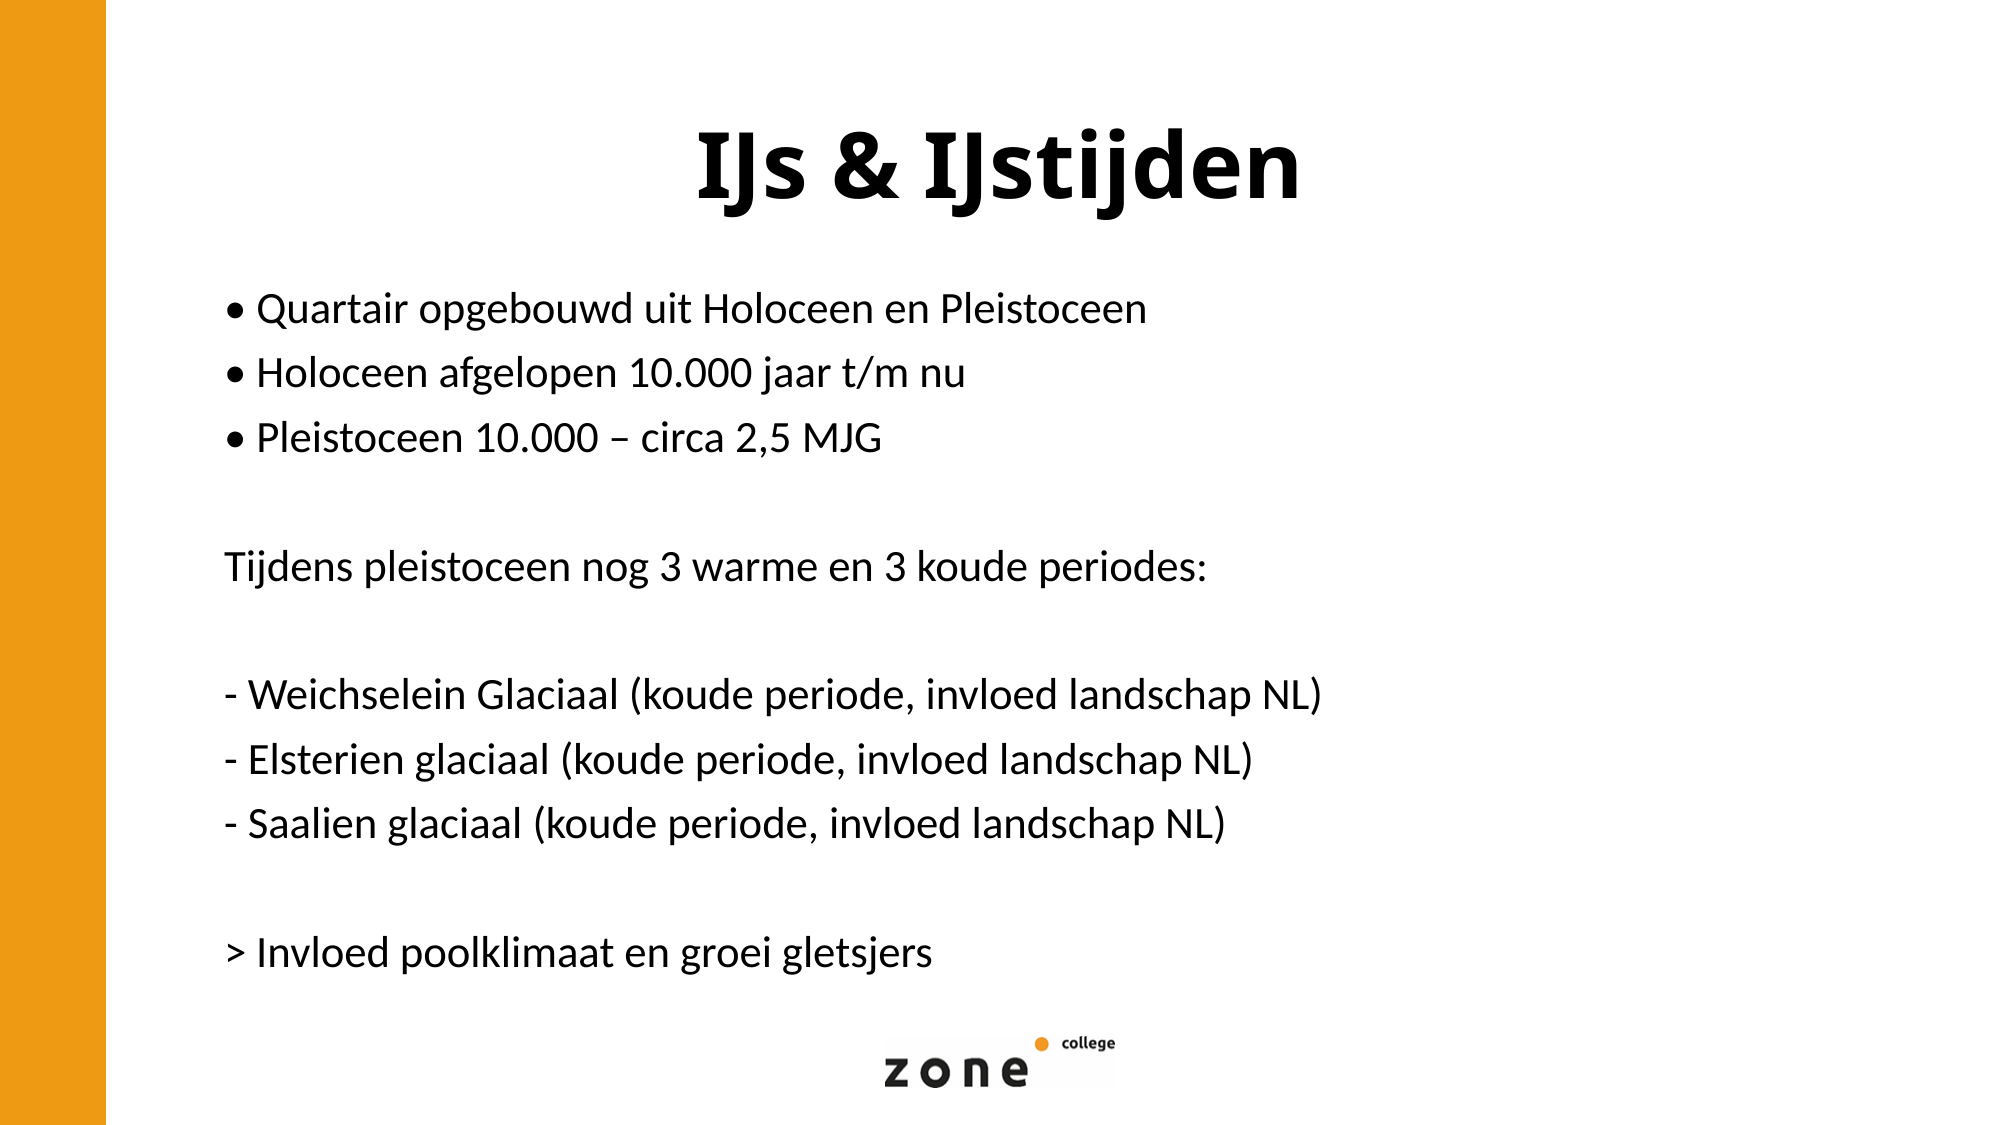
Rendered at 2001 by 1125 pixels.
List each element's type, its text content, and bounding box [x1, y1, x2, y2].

picture [884, 1036, 1115, 1088]
list • Quartair opgebouwd uit Holoceen en Pleistoceen • Holoceen afgelopen 10.000 jaar t/m nu • Pleistoceen 10.000 – circa 2,5 MJG Tijdens pleistoceen nog 3 warme en 3 koude periodes: - Weichselein Glaciaal (koude periode, invloed landschap NL) - Elsterien glaciaal (koude periode, invloed landschap NL) - Saalien glaciaal (koude periode, invloed landschap NL) > Invloed poolklimaat en groei gletsjers [209, 277, 1935, 992]
picture [0, 0, 106, 1125]
title IJs & IJstijden [137, 59, 1863, 278]
